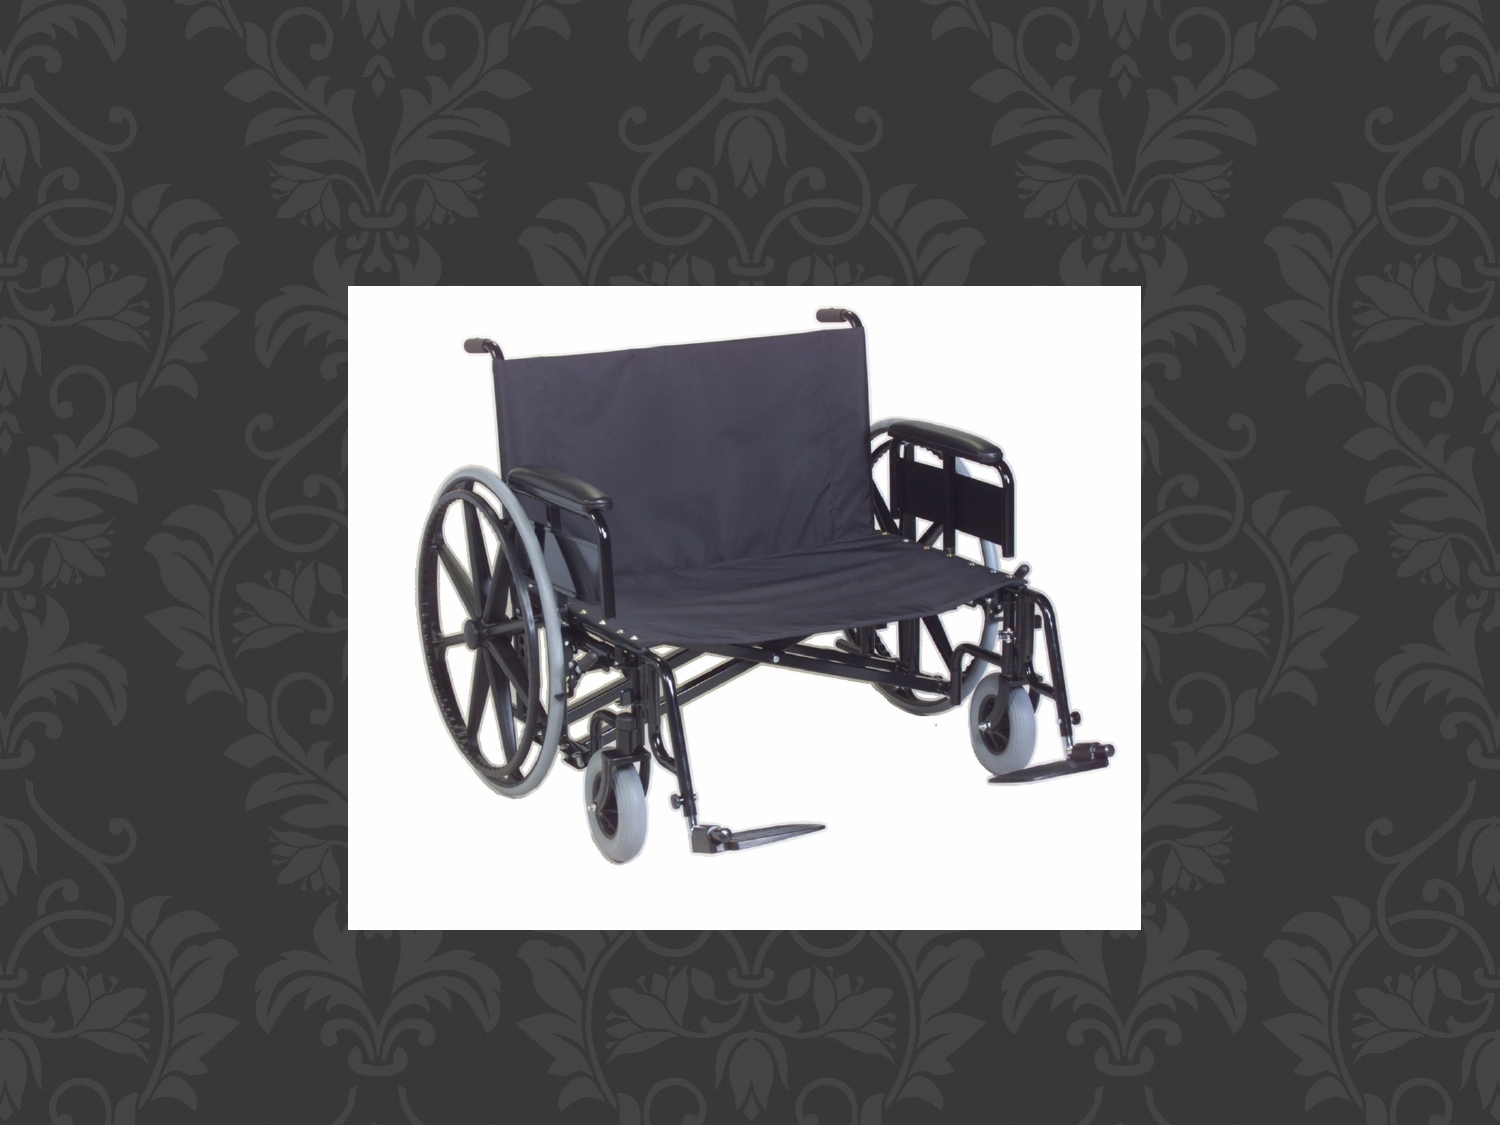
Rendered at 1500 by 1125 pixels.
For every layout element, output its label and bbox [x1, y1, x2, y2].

picture [348, 285, 1141, 931]
